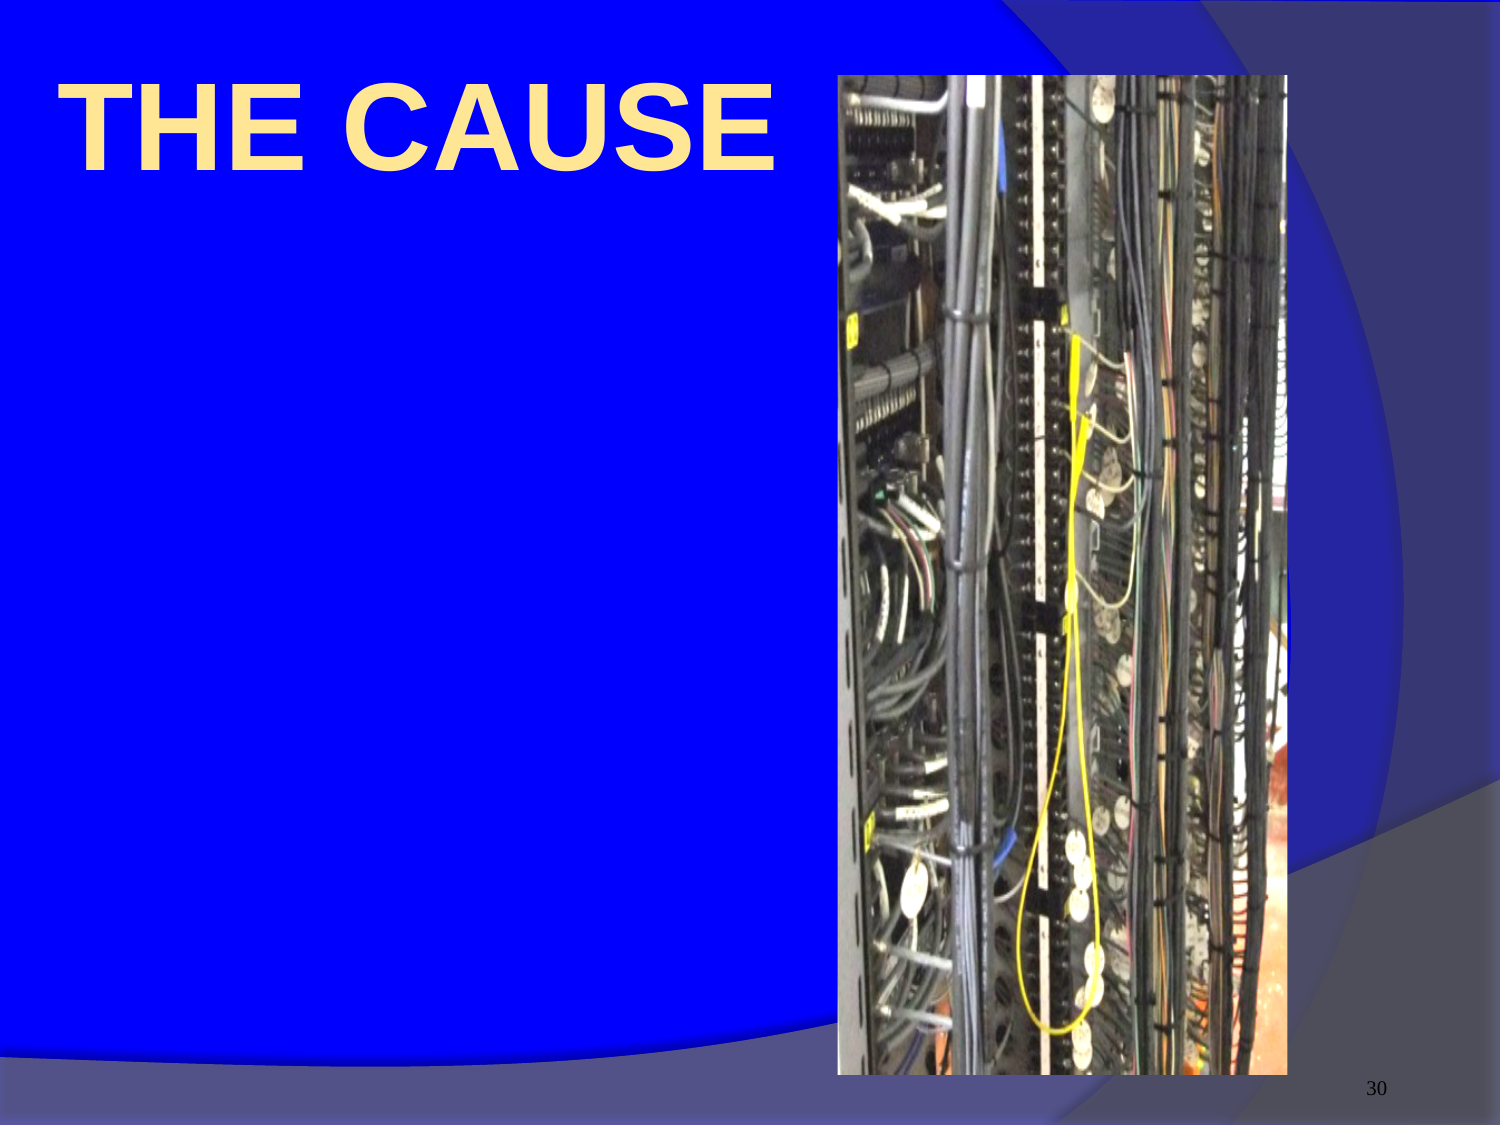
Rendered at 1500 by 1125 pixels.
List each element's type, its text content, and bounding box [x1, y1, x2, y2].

picture [837, 74, 1288, 1076]
title The Cause [50, 38, 1425, 1100]
